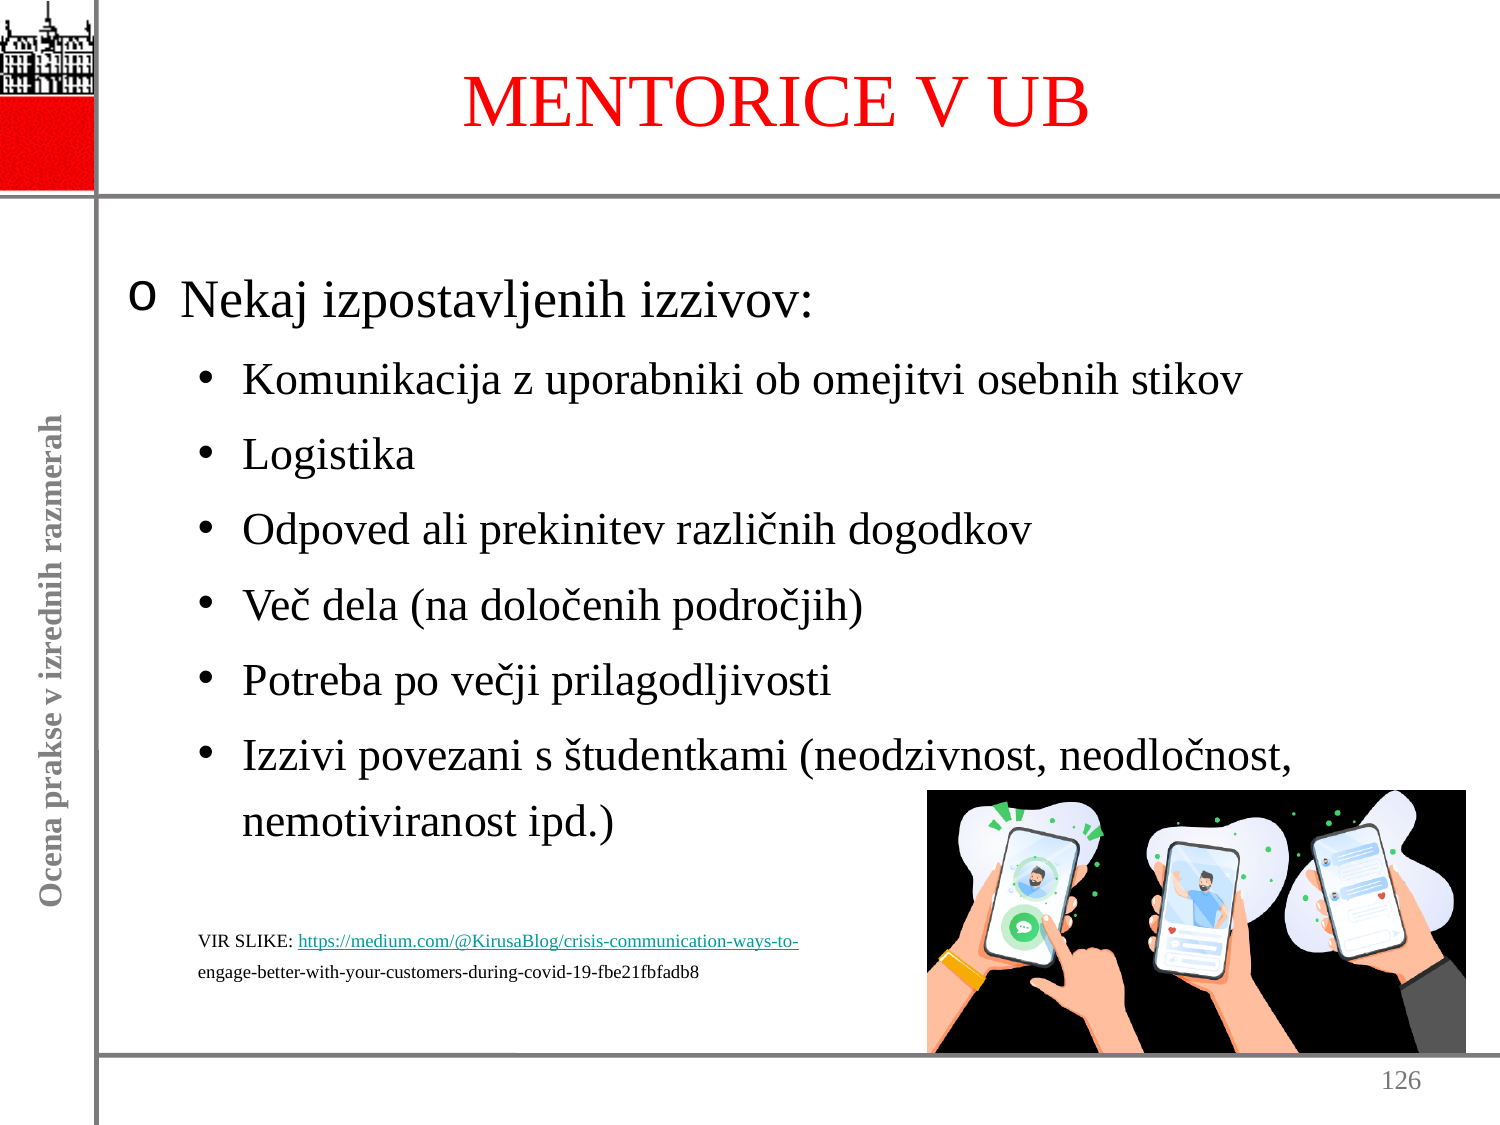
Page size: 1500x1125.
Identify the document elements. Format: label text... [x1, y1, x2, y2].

picture [926, 790, 1466, 1054]
list Nekaj izpostavljenih izzivov: Komunikacija z uporabniki ob omejitvi osebnih stikov Logistika Odpoved ali prekinitev različnih dogodkov Več dela (na določenih področjih) Potreba po večji prilagodljivosti Izzivi povezani s študentkami (neodzivnost, neodločnost, nemotiviranost ipd.) VIR SLIKE: https://medium.com/@KirusaBlog/crisis-communication-ways-to- engage-better-with-your-customers-during-covid-19-fbe21fbfadb8 [111, 243, 1436, 1056]
picture [0, 1, 94, 195]
slide_number 126 [1103, 1061, 1436, 1125]
title MENTORICE V UB [128, 15, 1426, 178]
